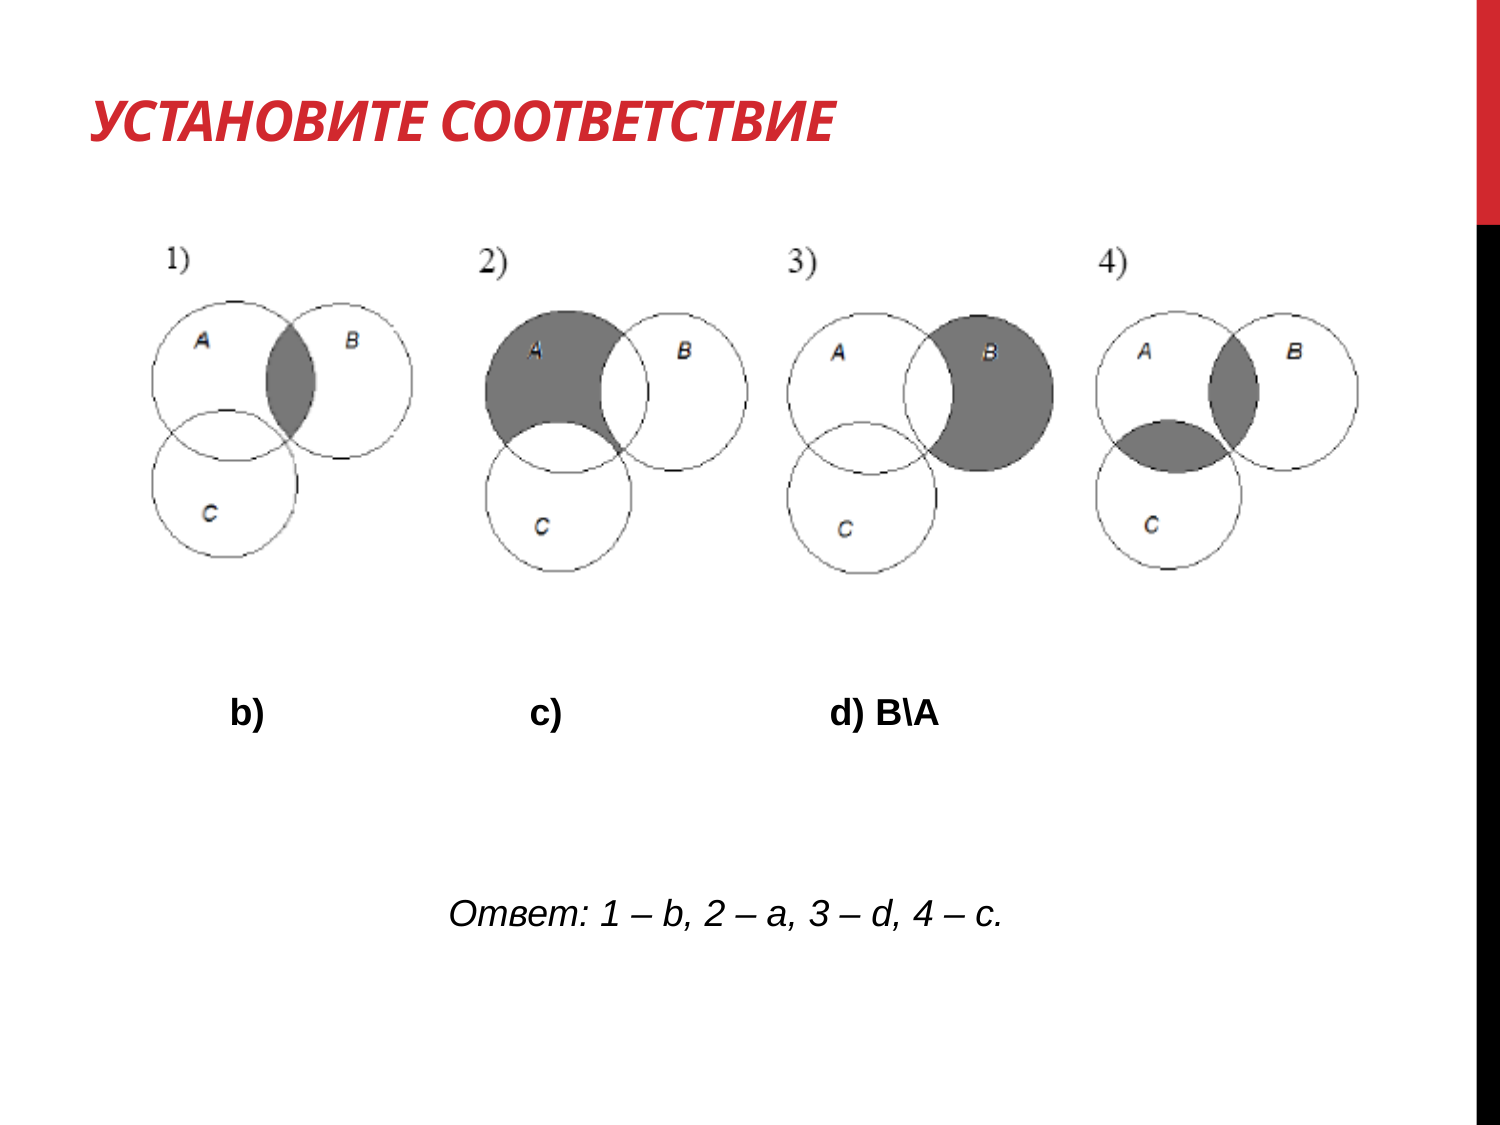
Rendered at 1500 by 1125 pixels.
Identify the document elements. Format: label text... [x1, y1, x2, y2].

text_box Ответ: 1 – b, 2 – а, 3 – d, 4 – с. [433, 881, 1020, 942]
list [123, 219, 1377, 599]
title Установите соответствие [75, 25, 1188, 250]
